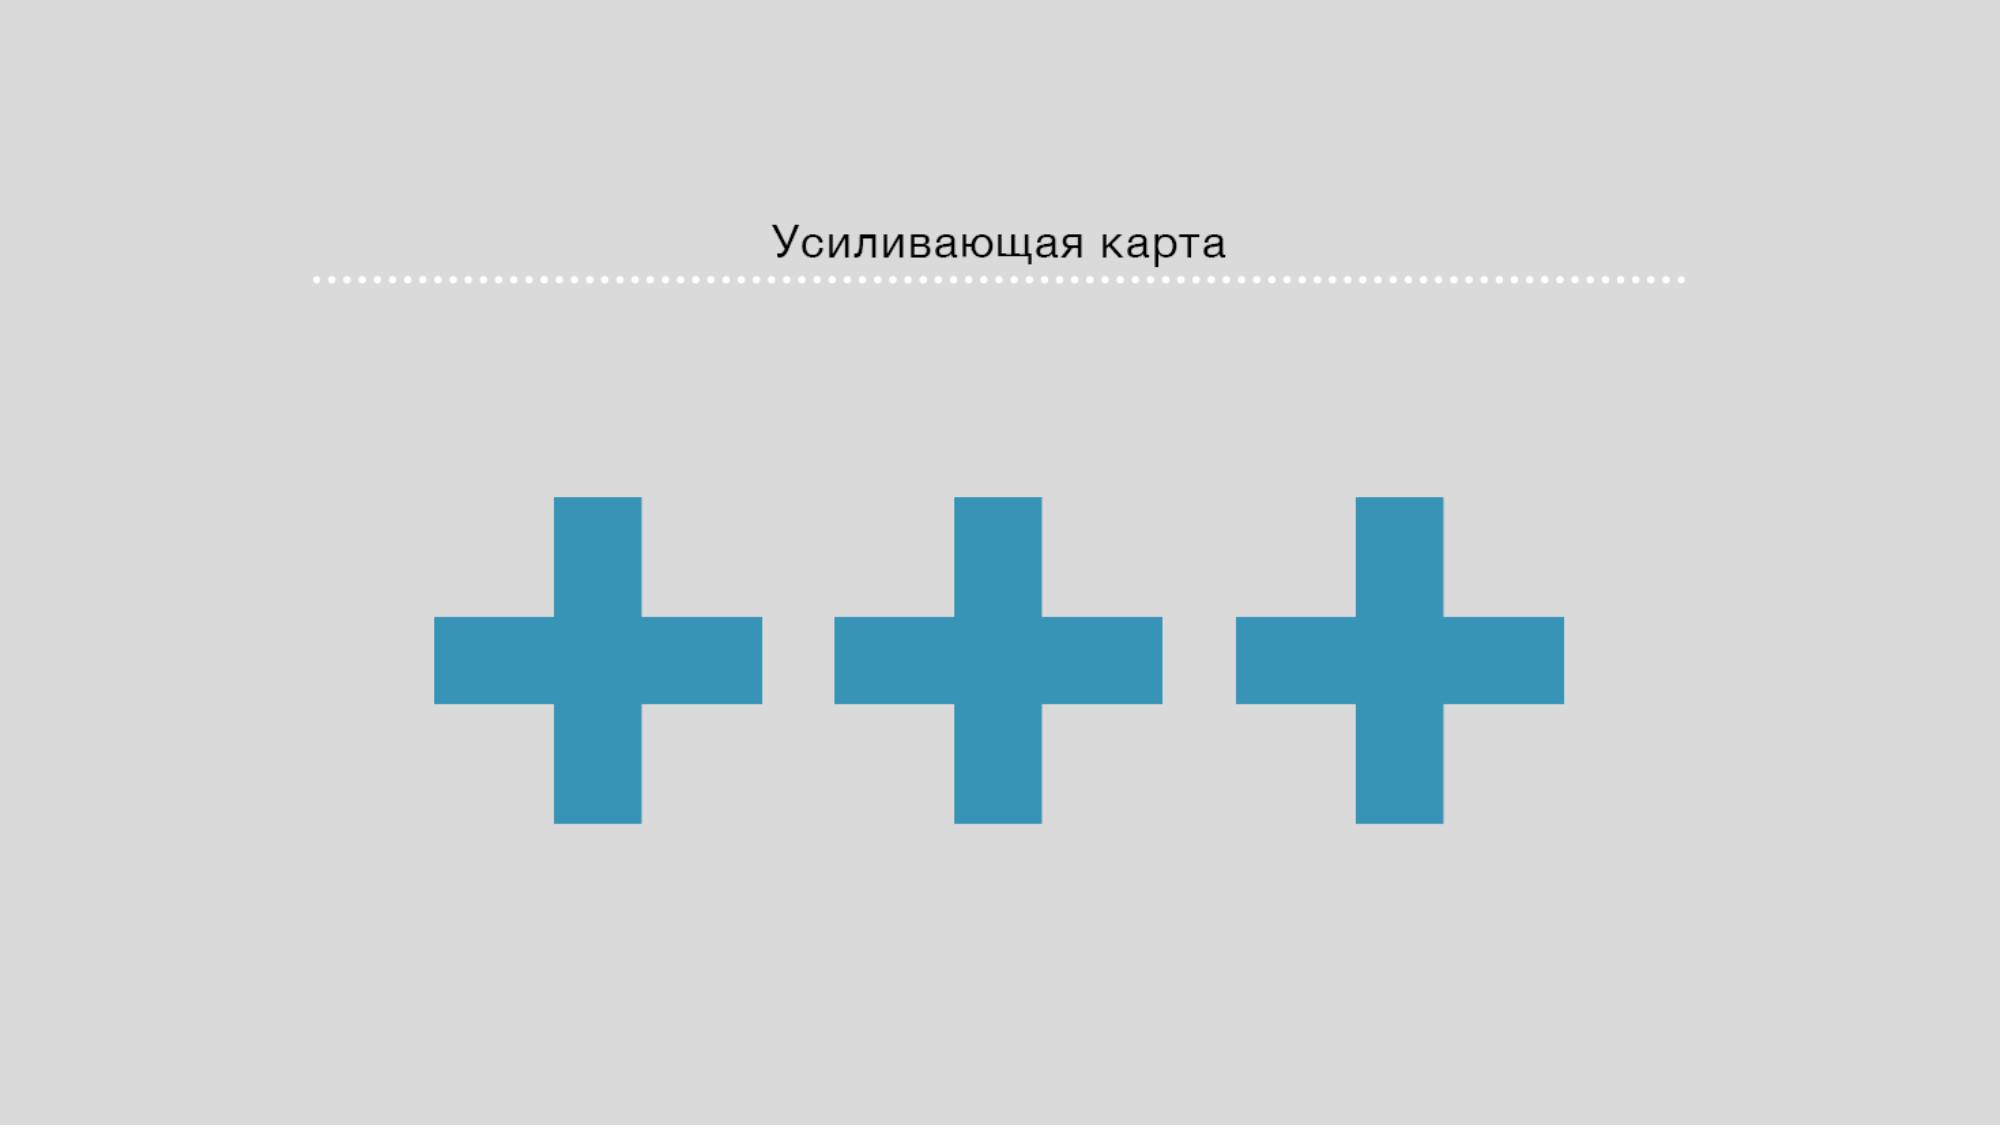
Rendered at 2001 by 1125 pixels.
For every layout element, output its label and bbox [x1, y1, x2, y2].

picture [207, 0, 1793, 1125]
